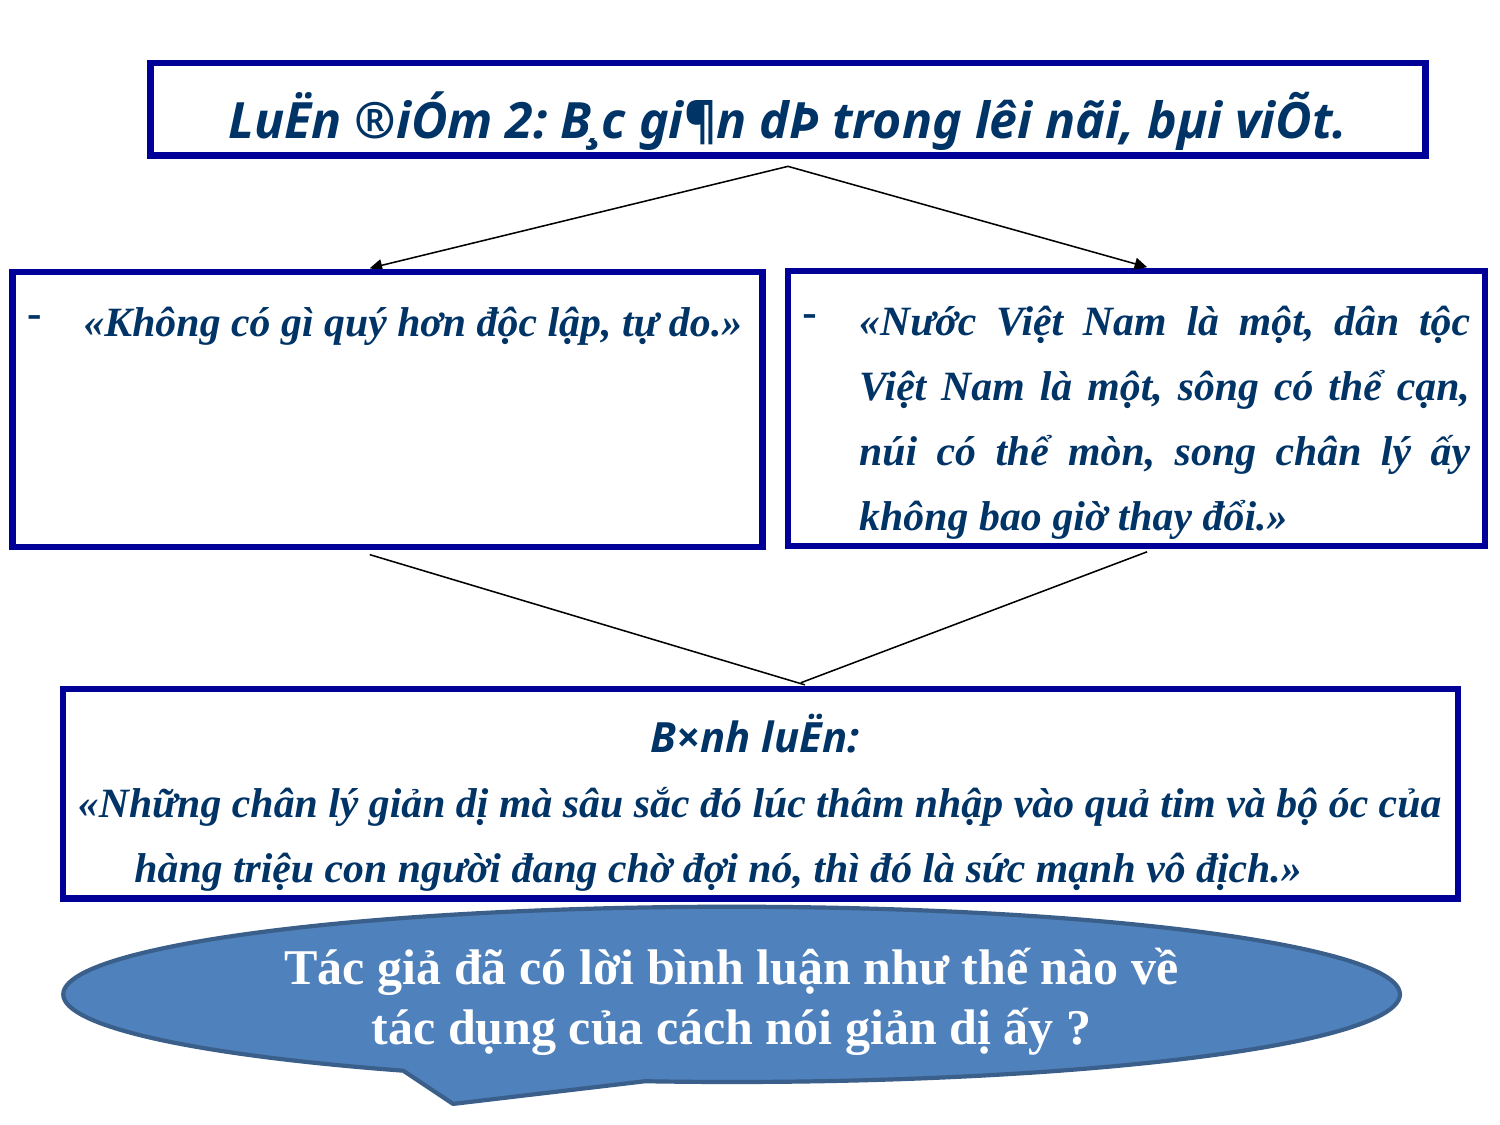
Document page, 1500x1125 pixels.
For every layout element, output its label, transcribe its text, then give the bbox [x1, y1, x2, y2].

text_box Tác giả đã có lời bình luận như thế nào về tác dụng của cách nói giản dị ấy ? [61, 904, 1403, 1106]
text_box [369, 166, 787, 272]
text_box B×nh luËn: «Những chân lý giản dị mà sâu sắc đó lúc thâm nhập vào quả tim và bộ óc của hàng triệu con người đang chờ đợi nó, thì đó là sức mạnh vô địch.» [63, 688, 1458, 899]
text_box «Không có gì quý hơn độc lập, tự do.» [12, 272, 763, 547]
text_box [787, 166, 1148, 270]
text_box «Nước Việt Nam là một, dân tộc Việt Nam là một, sông có thể cạn, núi có thể mòn, song chân lý ấy không bao giờ thay đổi.» [788, 271, 1486, 546]
text_box LuËn ®iÓm 2: B¸c gi¶n dÞ trong lêi nãi, bµi viÕt. [150, 62, 1426, 156]
